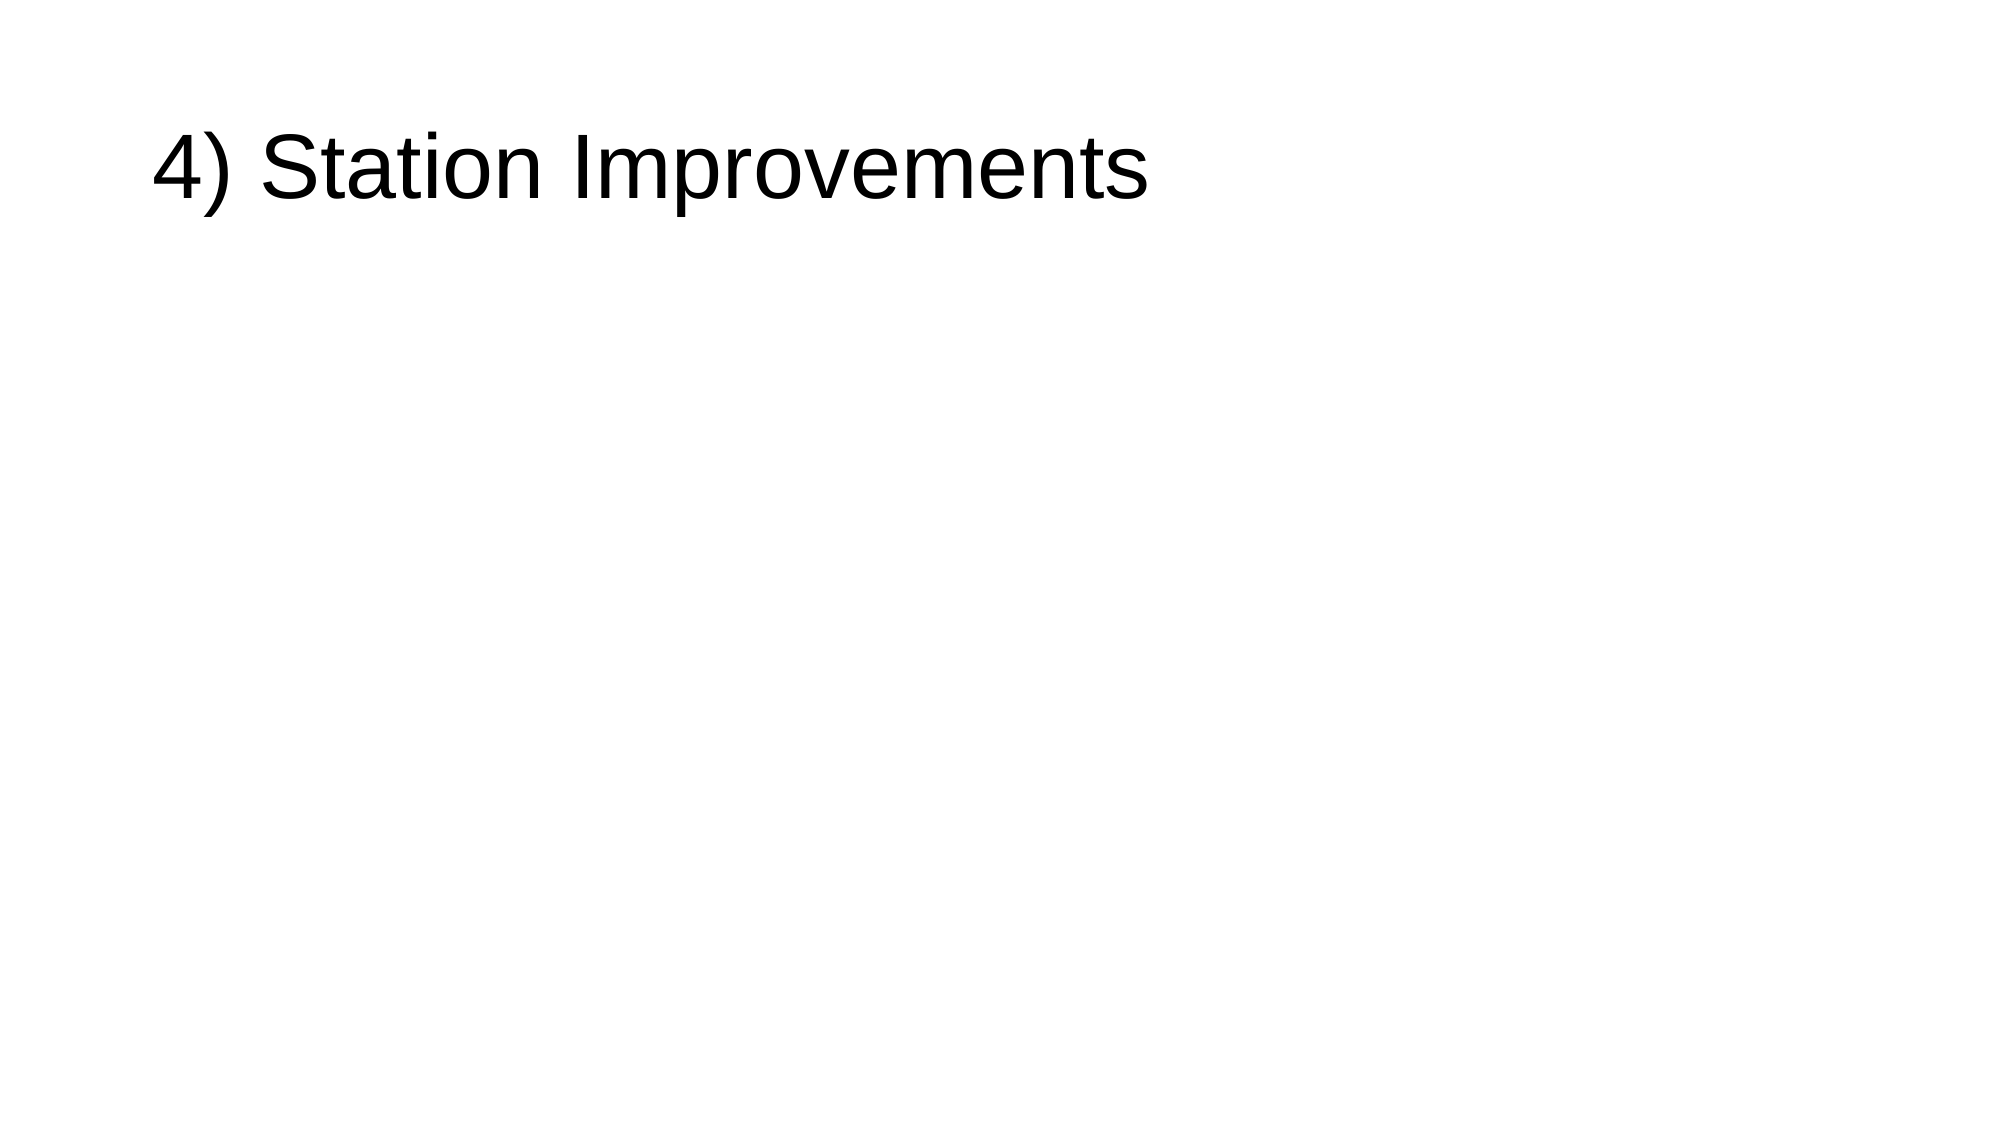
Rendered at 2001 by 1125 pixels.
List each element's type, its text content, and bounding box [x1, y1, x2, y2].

title 4) Station Improvements [137, 59, 1863, 278]
